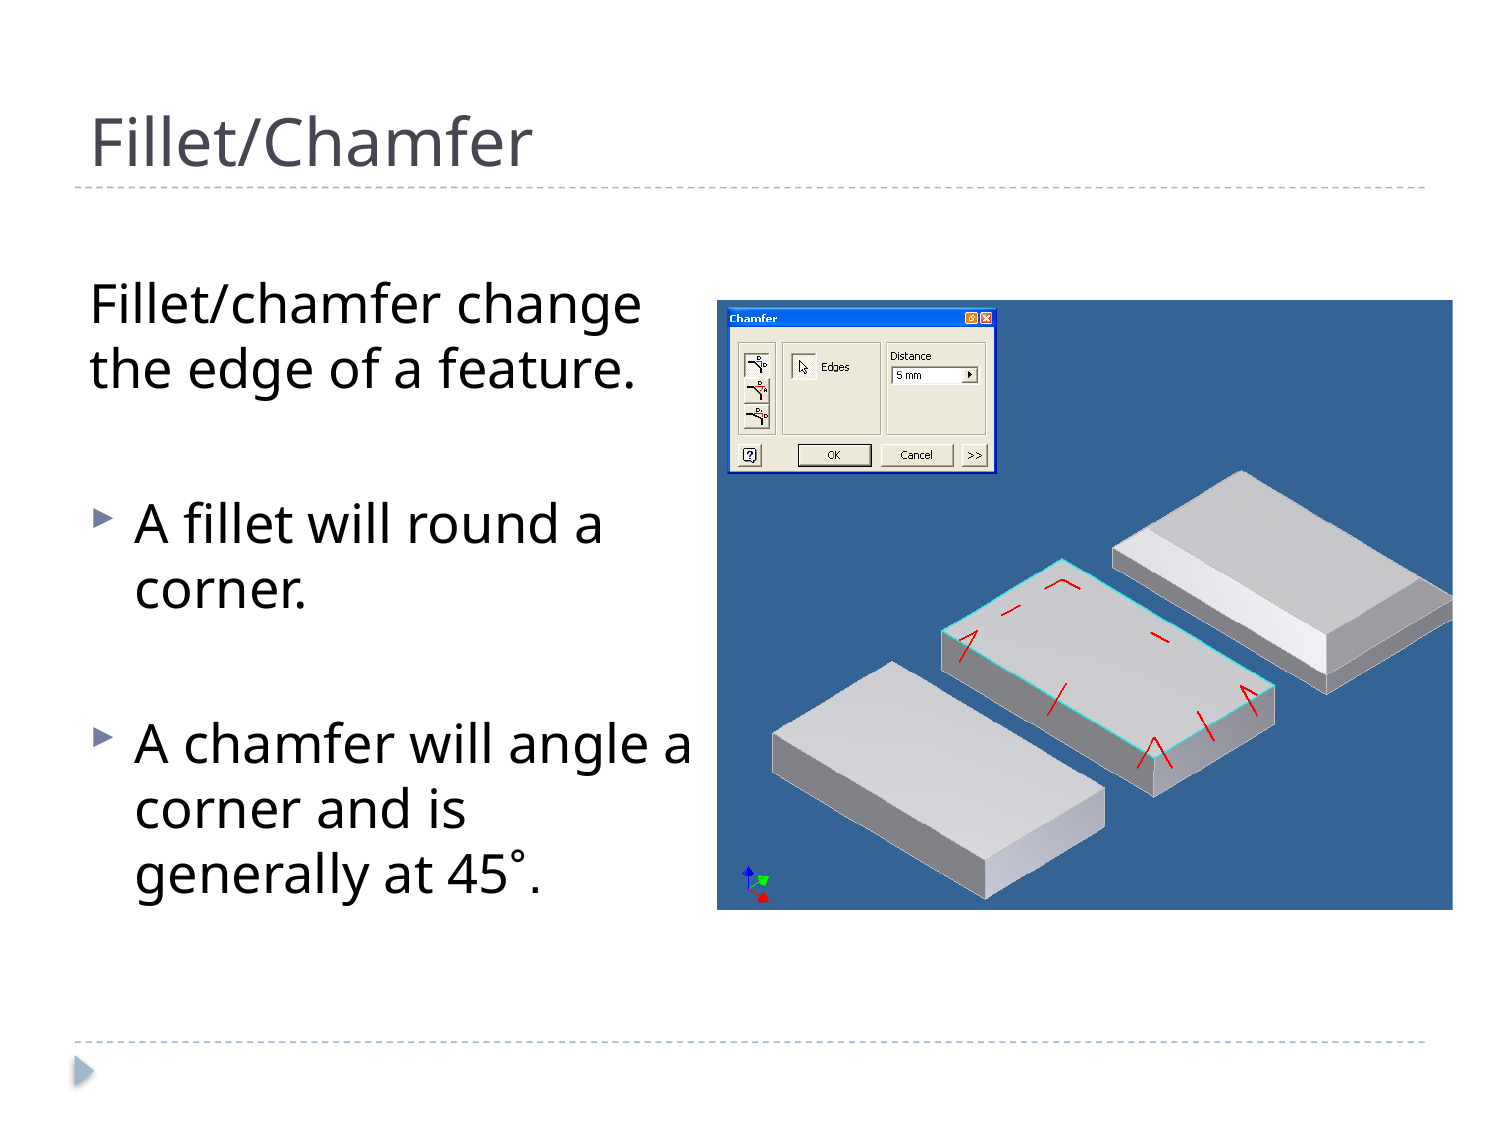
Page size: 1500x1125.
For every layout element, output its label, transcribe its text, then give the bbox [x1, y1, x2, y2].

title Fillet/Chamfer [75, 24, 1425, 188]
picture [716, 299, 1453, 910]
list Fillet/chamfer change the edge of a feature. A fillet will round a corner. A chamfer will angle a corner and is generally at 45˚. [75, 262, 717, 1005]
